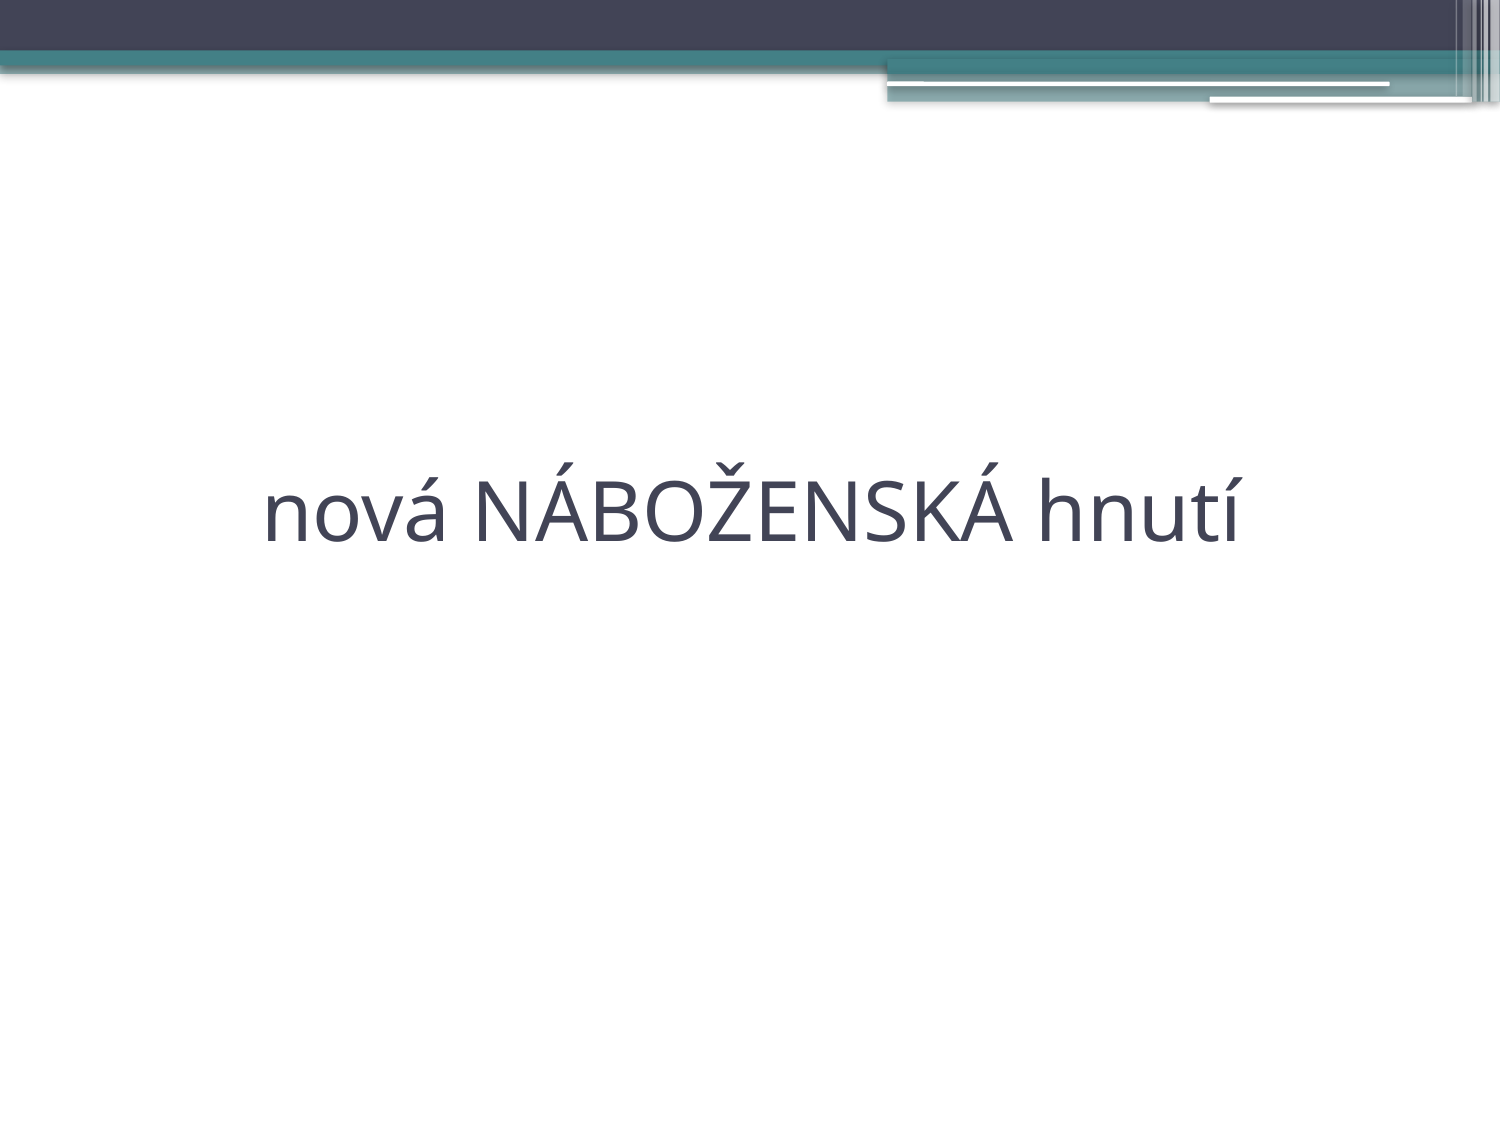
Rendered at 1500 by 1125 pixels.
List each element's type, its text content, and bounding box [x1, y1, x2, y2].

title nová NÁBOŽENSKÁ hnutí [76, 420, 1427, 597]
